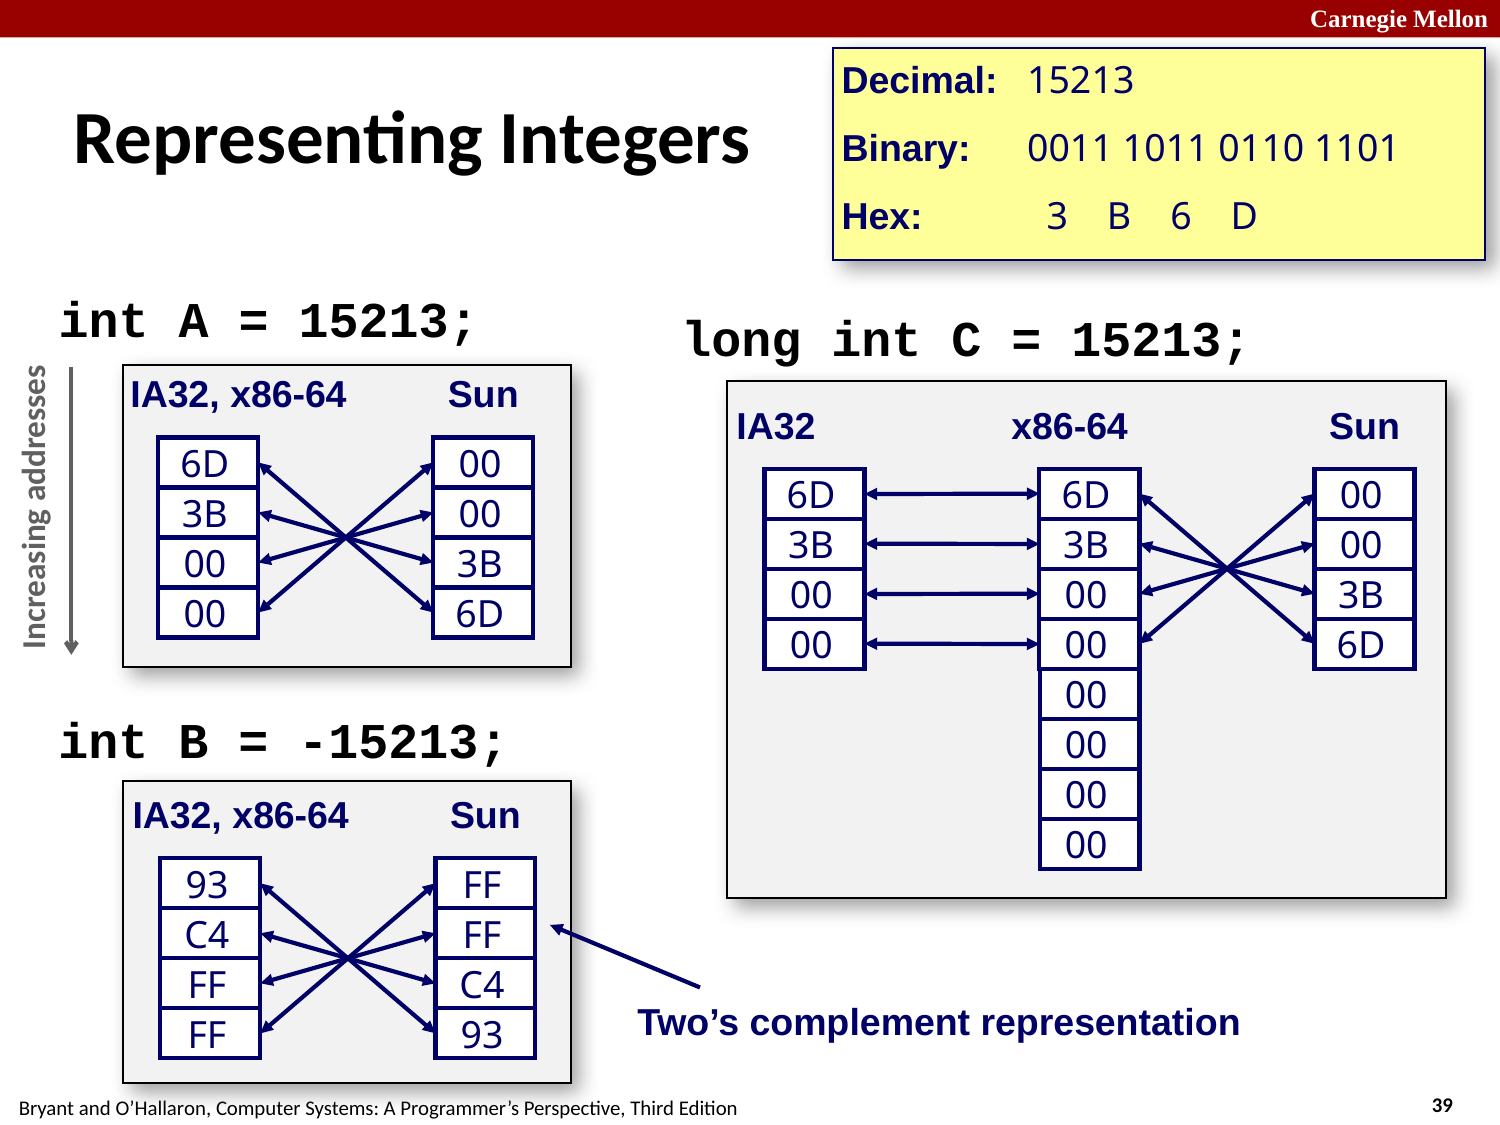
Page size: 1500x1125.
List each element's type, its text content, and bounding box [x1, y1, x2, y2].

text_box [433, 361, 535, 642]
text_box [1139, 493, 1315, 644]
text_box [122, 781, 571, 1084]
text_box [1039, 681, 1140, 874]
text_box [122, 782, 366, 1063]
text_box int A = 15213; [58, 287, 559, 363]
text_box Increasing addresses [4, 360, 75, 665]
text_box [727, 381, 1446, 898]
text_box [258, 462, 434, 613]
text_box Two’s complement representation [628, 989, 1257, 1051]
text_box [1001, 393, 1145, 674]
text_box int B = -15213; [58, 708, 559, 784]
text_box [864, 493, 1040, 645]
text_box [549, 924, 701, 988]
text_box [726, 393, 865, 674]
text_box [1314, 393, 1417, 674]
text_box Decimal: 15213 Binary: 0011 1011 0110 1101 Hex: 3 B 6 D [833, 47, 1486, 261]
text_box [120, 361, 364, 642]
text_box [122, 364, 571, 667]
text_box long int C = 15213; [681, 306, 1294, 382]
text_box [435, 782, 537, 1063]
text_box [260, 883, 436, 1034]
title Representing Integers [58, 71, 828, 197]
